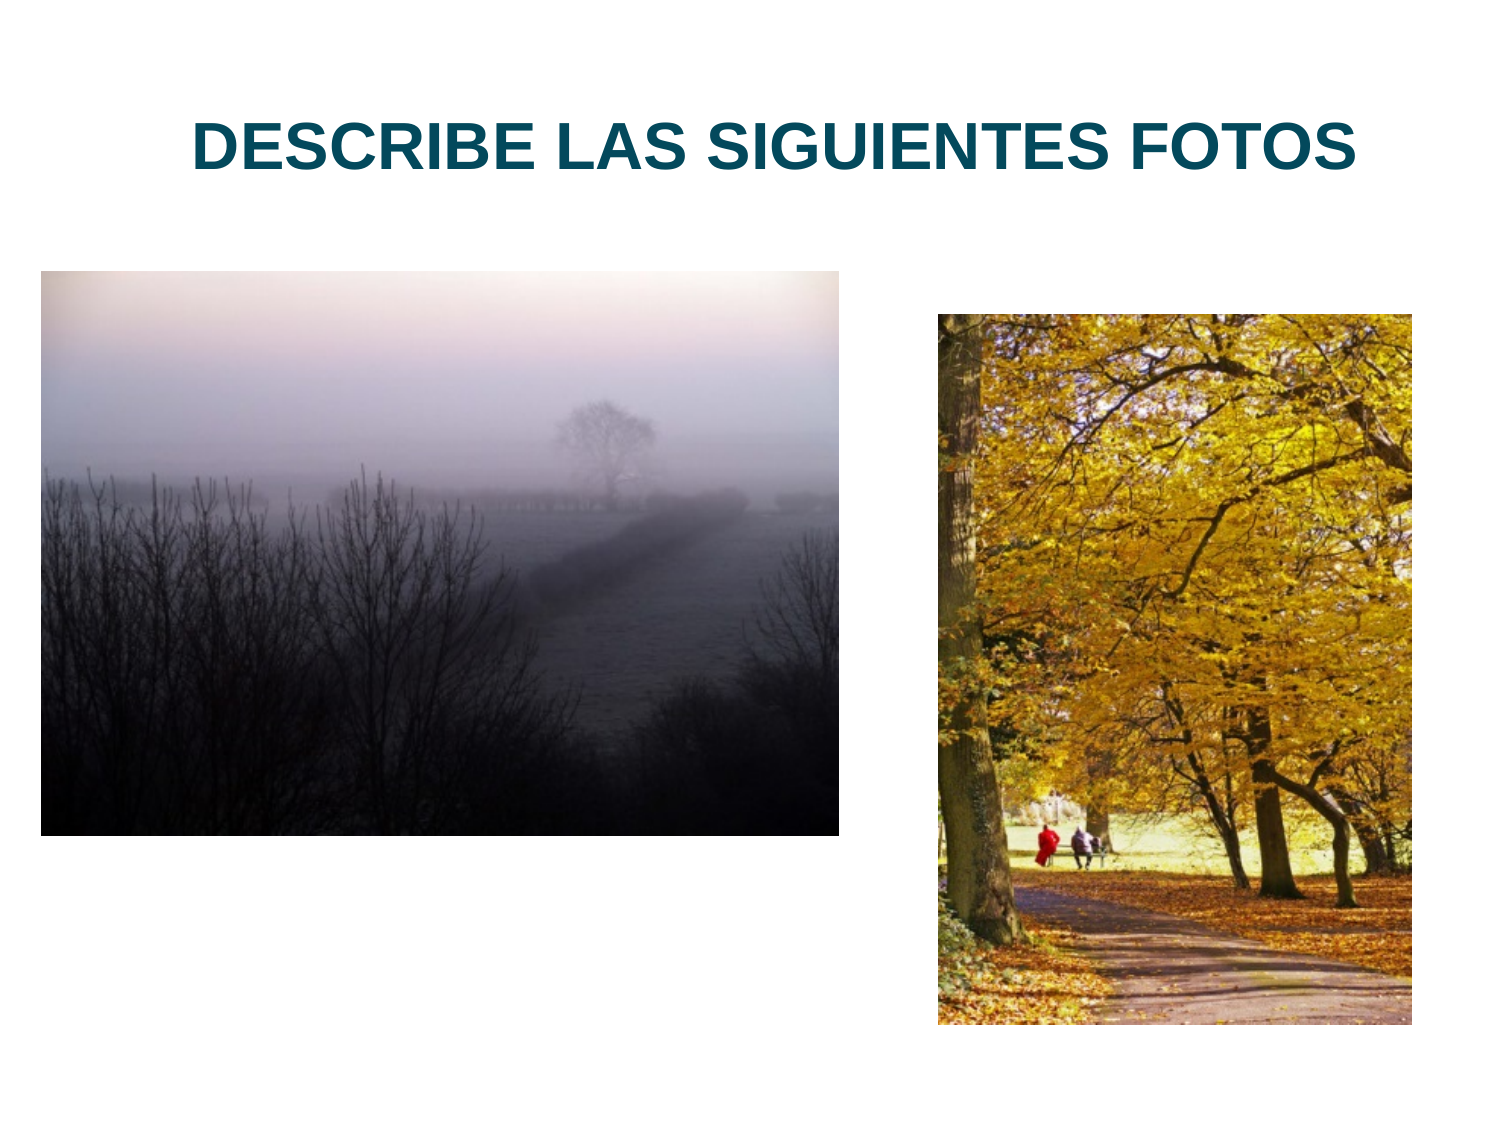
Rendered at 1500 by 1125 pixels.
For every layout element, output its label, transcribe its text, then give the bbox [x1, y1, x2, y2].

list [41, 271, 839, 836]
title DESCRIBE LAS SIGUIENTES FOTOS [100, 90, 1451, 207]
picture [938, 314, 1412, 1025]
